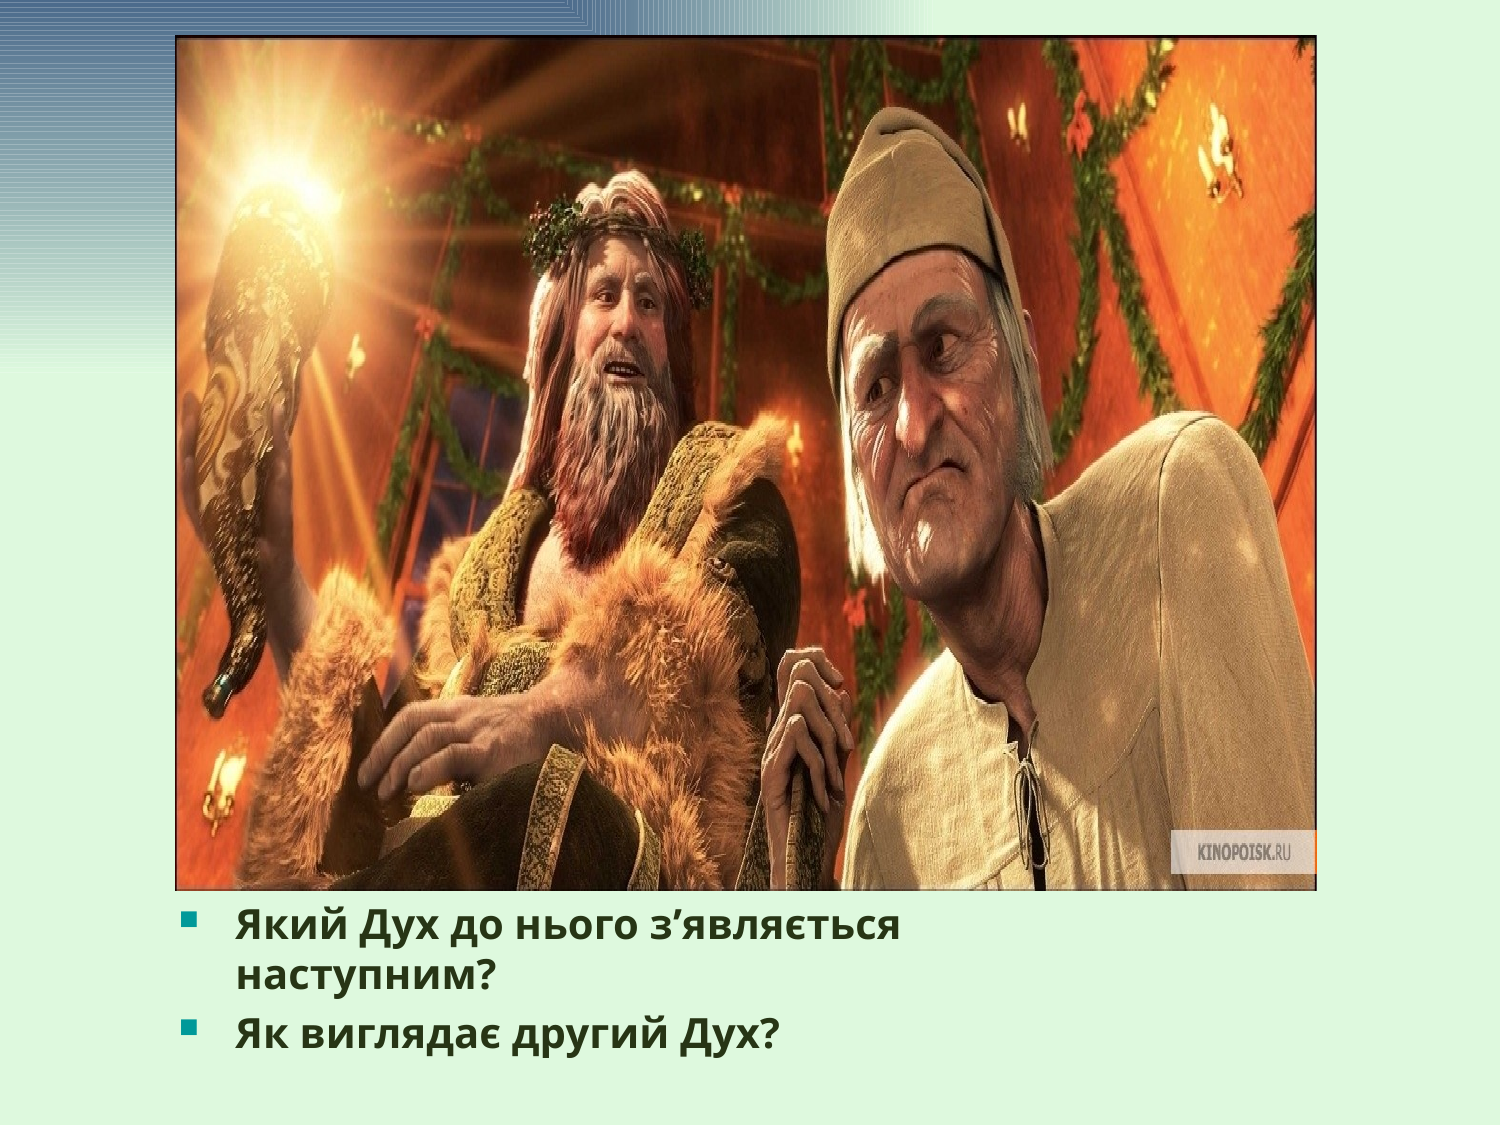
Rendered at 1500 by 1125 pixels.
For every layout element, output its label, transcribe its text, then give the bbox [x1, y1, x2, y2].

list Який Дух до нього з’являється наступним? Як виглядає другий Дух? [163, 890, 1079, 1032]
picture [175, 34, 1317, 891]
